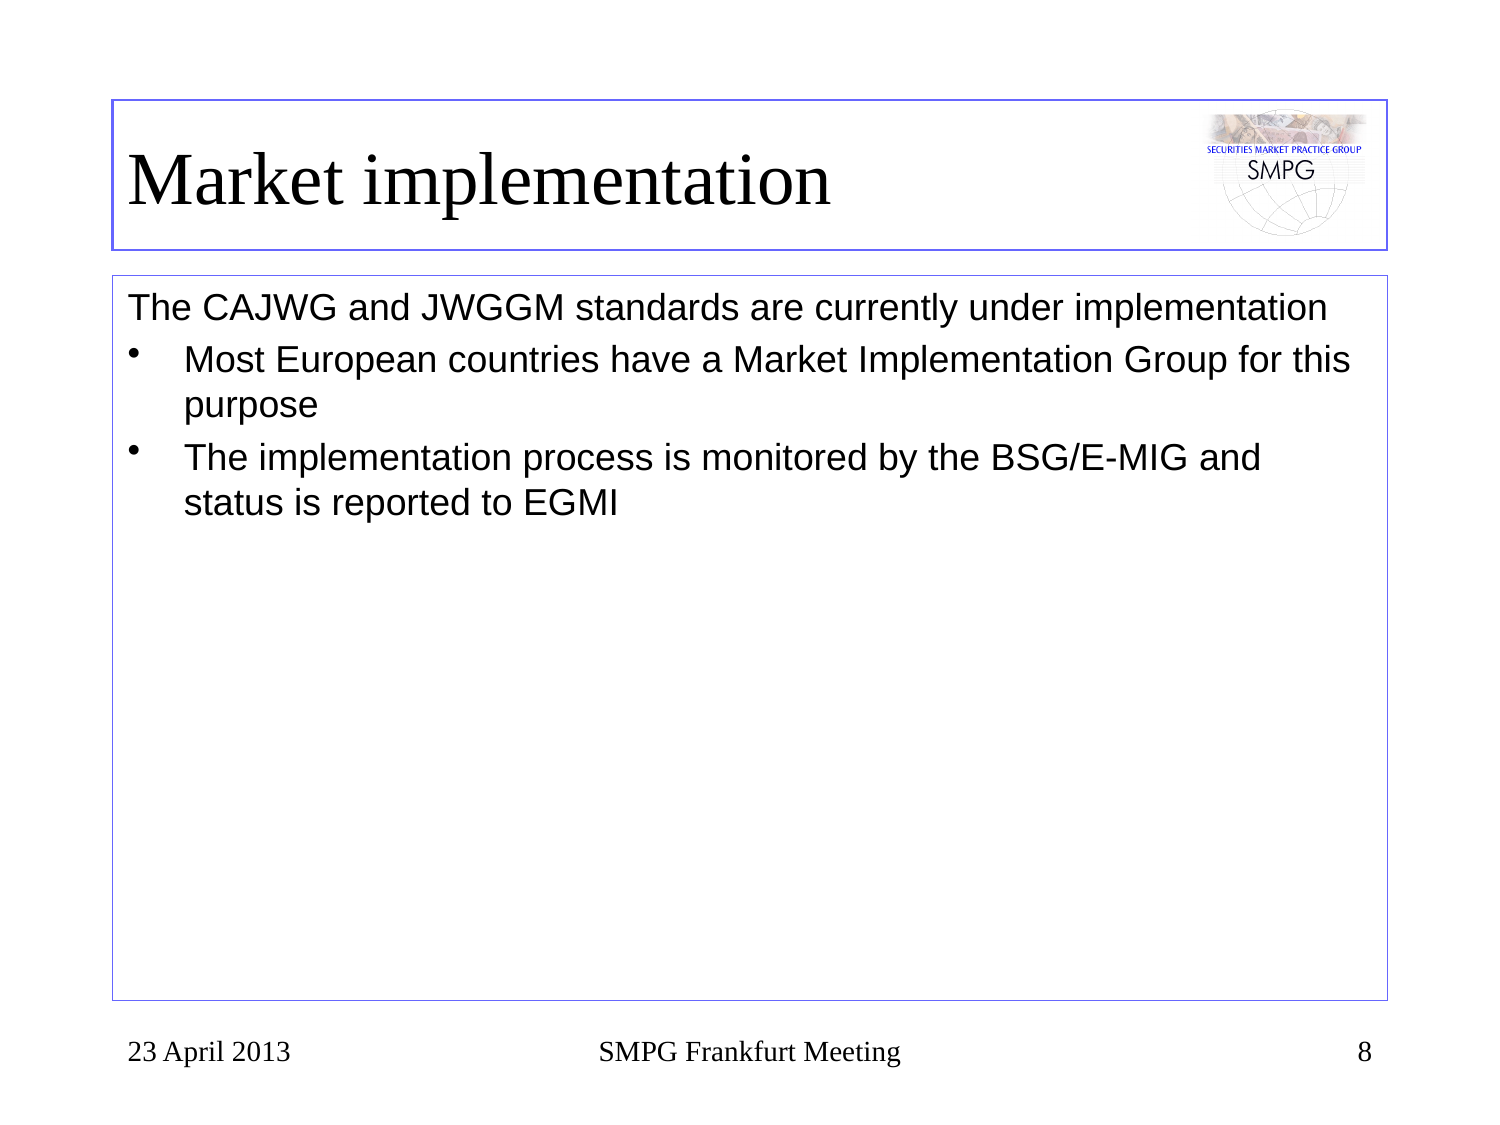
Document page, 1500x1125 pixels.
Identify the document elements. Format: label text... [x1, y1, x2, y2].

title Market implementation [112, 99, 1388, 250]
footer SMPG Frankfurt Meeting [512, 1025, 988, 1100]
list The CAJWG and JWGGM standards are currently under implementation Most European countries have a Market Implementation Group for this purpose The implementation process is monitored by the BSG/E-MIG and status is reported to EGMI [112, 275, 1388, 1000]
slide_number 8 [1074, 1025, 1388, 1100]
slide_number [112, 1025, 425, 1100]
picture [1191, 101, 1380, 243]
